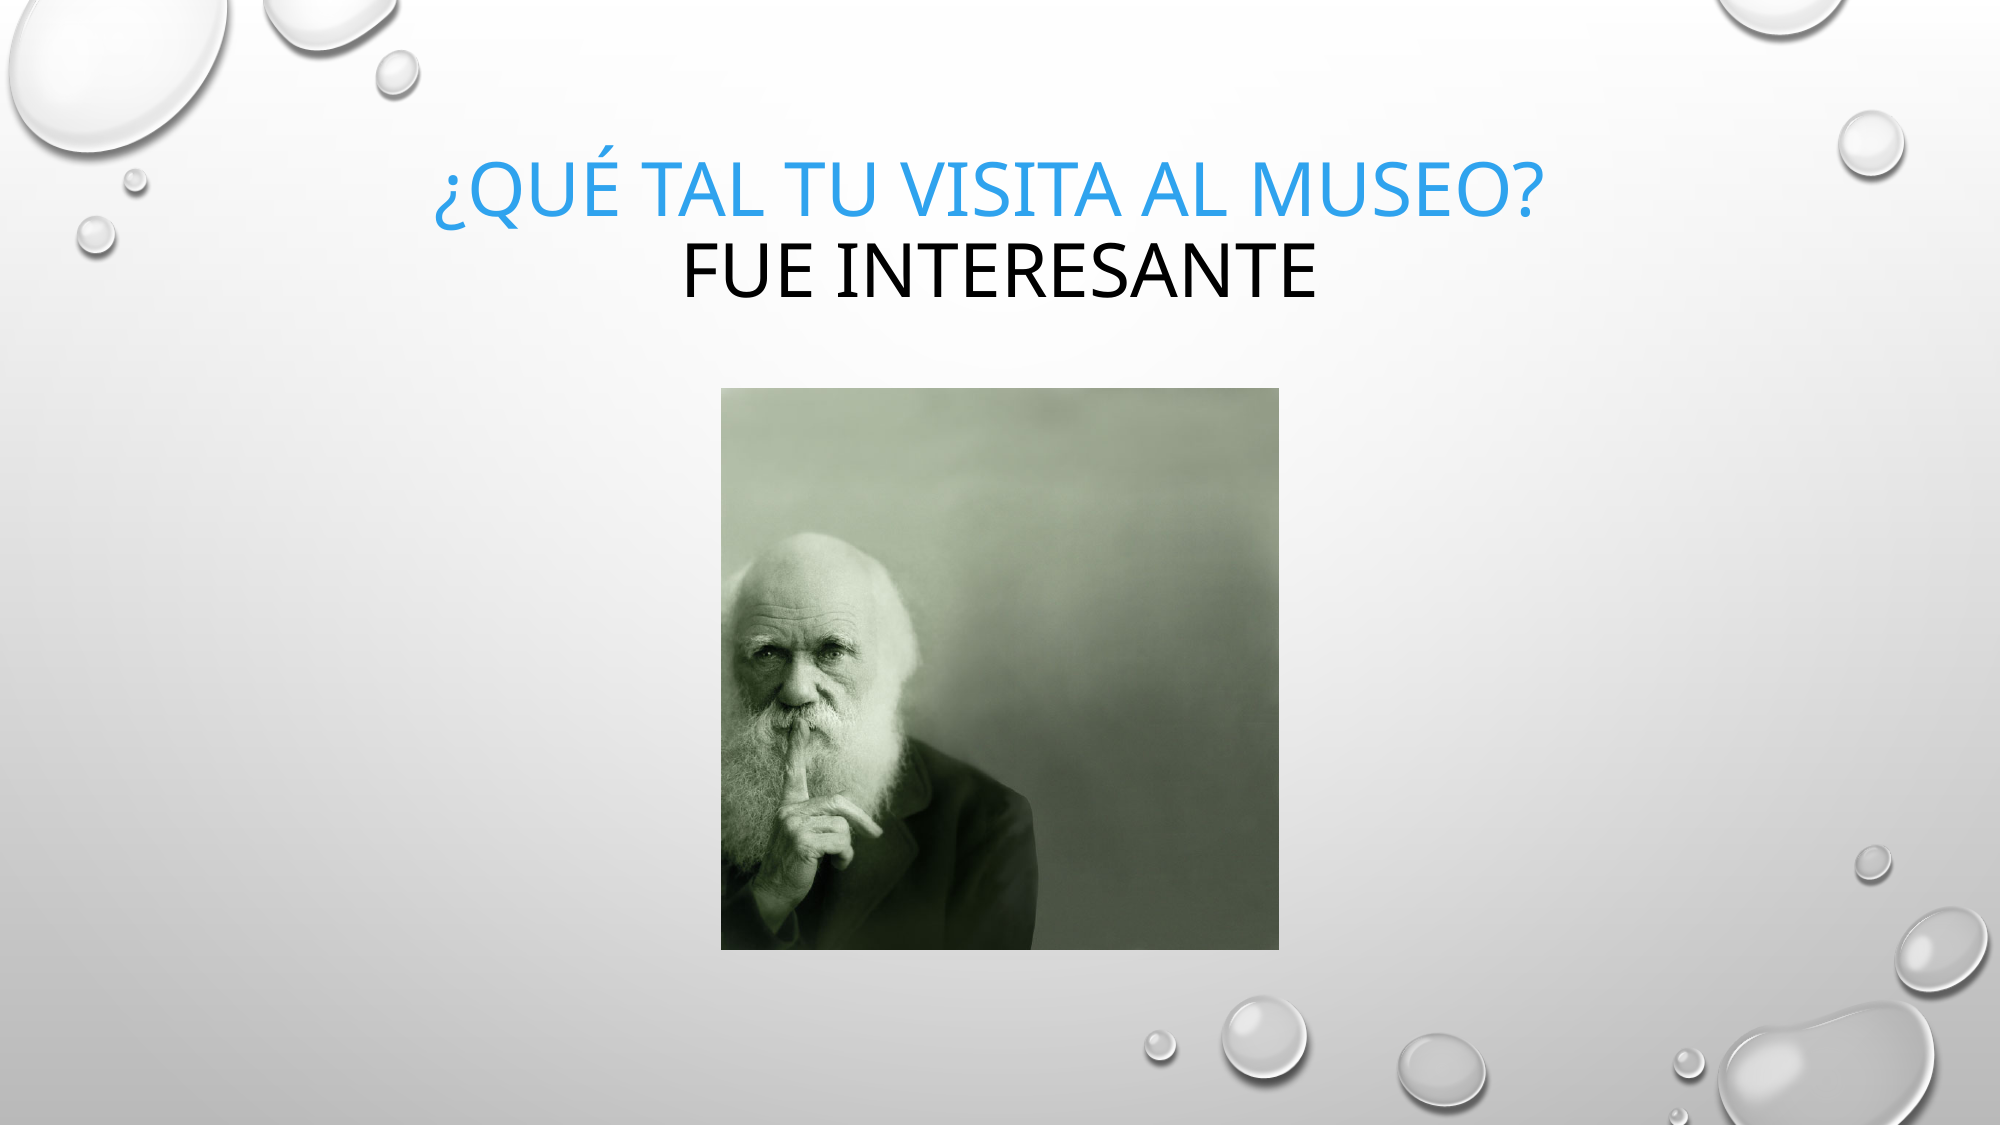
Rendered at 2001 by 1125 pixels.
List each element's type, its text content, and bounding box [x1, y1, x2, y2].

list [721, 387, 1279, 951]
title ¿qué tal tu visita al museo? Fue interesante [149, 101, 1851, 364]
picture [0, 0, 2000, 1125]
